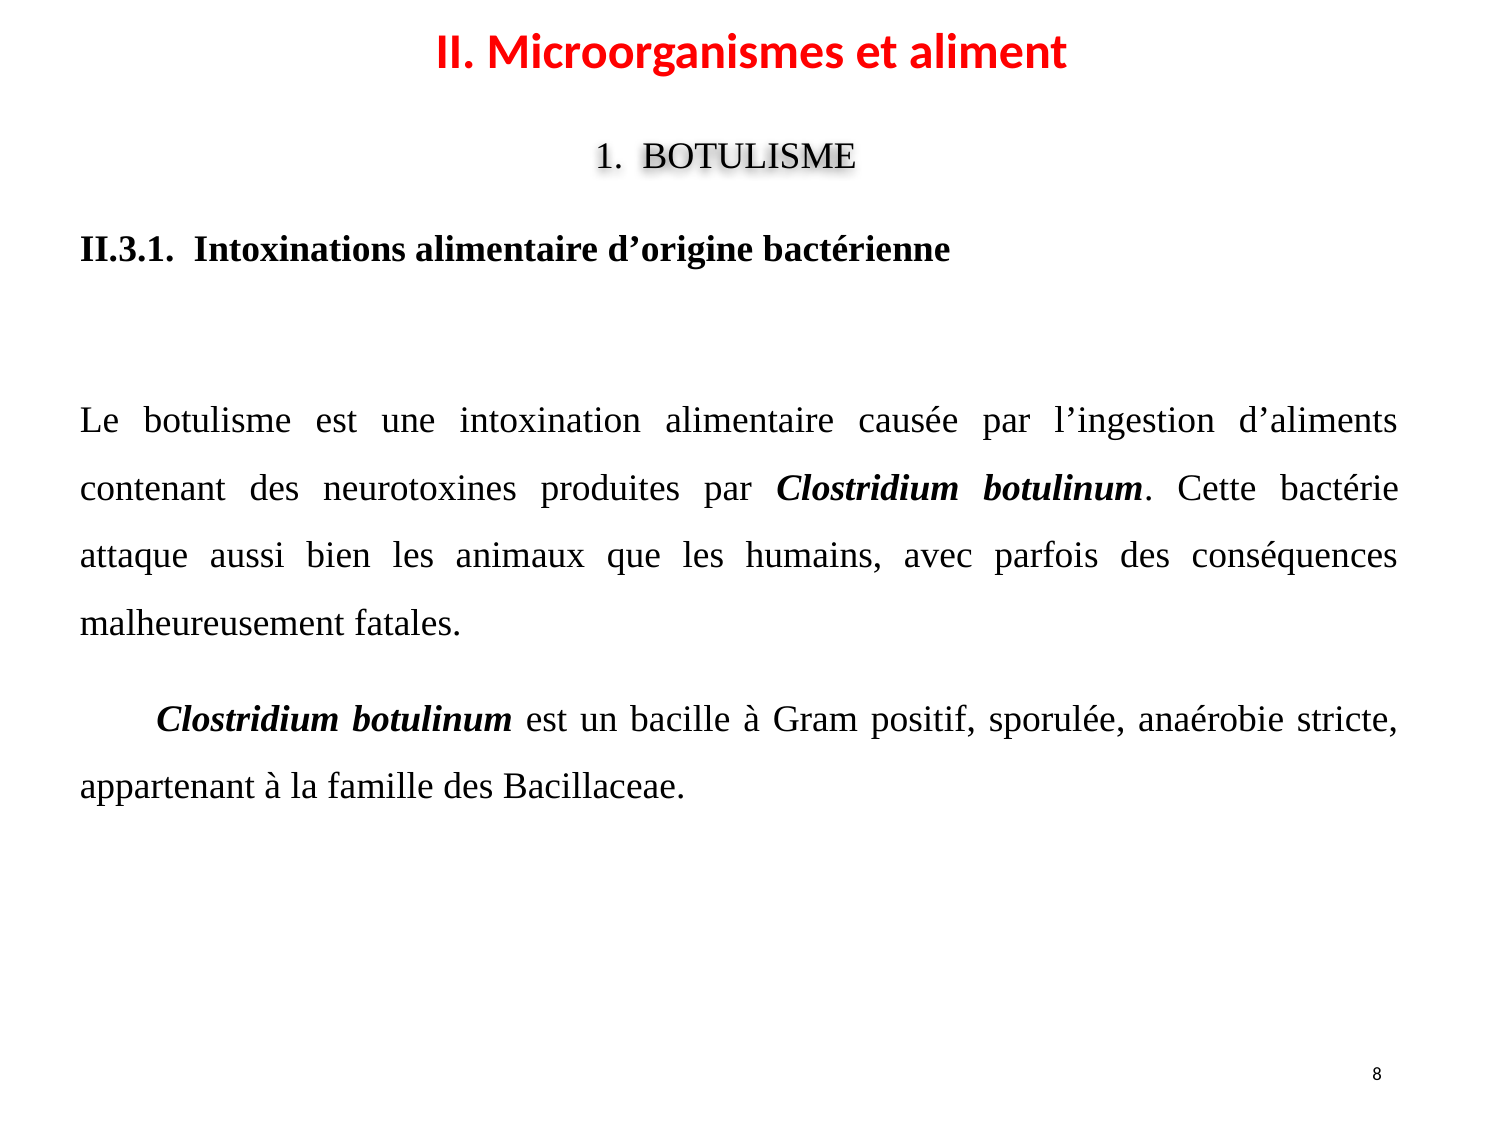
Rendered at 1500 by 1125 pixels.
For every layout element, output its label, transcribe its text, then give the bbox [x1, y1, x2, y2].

slide_number 8 [1059, 1042, 1397, 1103]
title [103, 113, 1397, 221]
text_box 1. BOTULISME [580, 123, 872, 184]
text_box II. Microorganismes et aliment [76, 0, 1427, 113]
list II.3.1. Intoxinations alimentaire d’origine bactérienne Le botulisme est une intoxination alimentaire causée par l’ingestion d’aliments contenant des neurotoxines produites par Clostridium botulinum. Cette bactérie attaque aussi bien les animaux que les humains, avec parfois des conséquences malheureusement fatales. Clostridium botulinum est un bacille à Gram positif, sporulée, anaérobie stricte, appartenant à la famille des Bacillaceae. [64, 221, 1415, 838]
